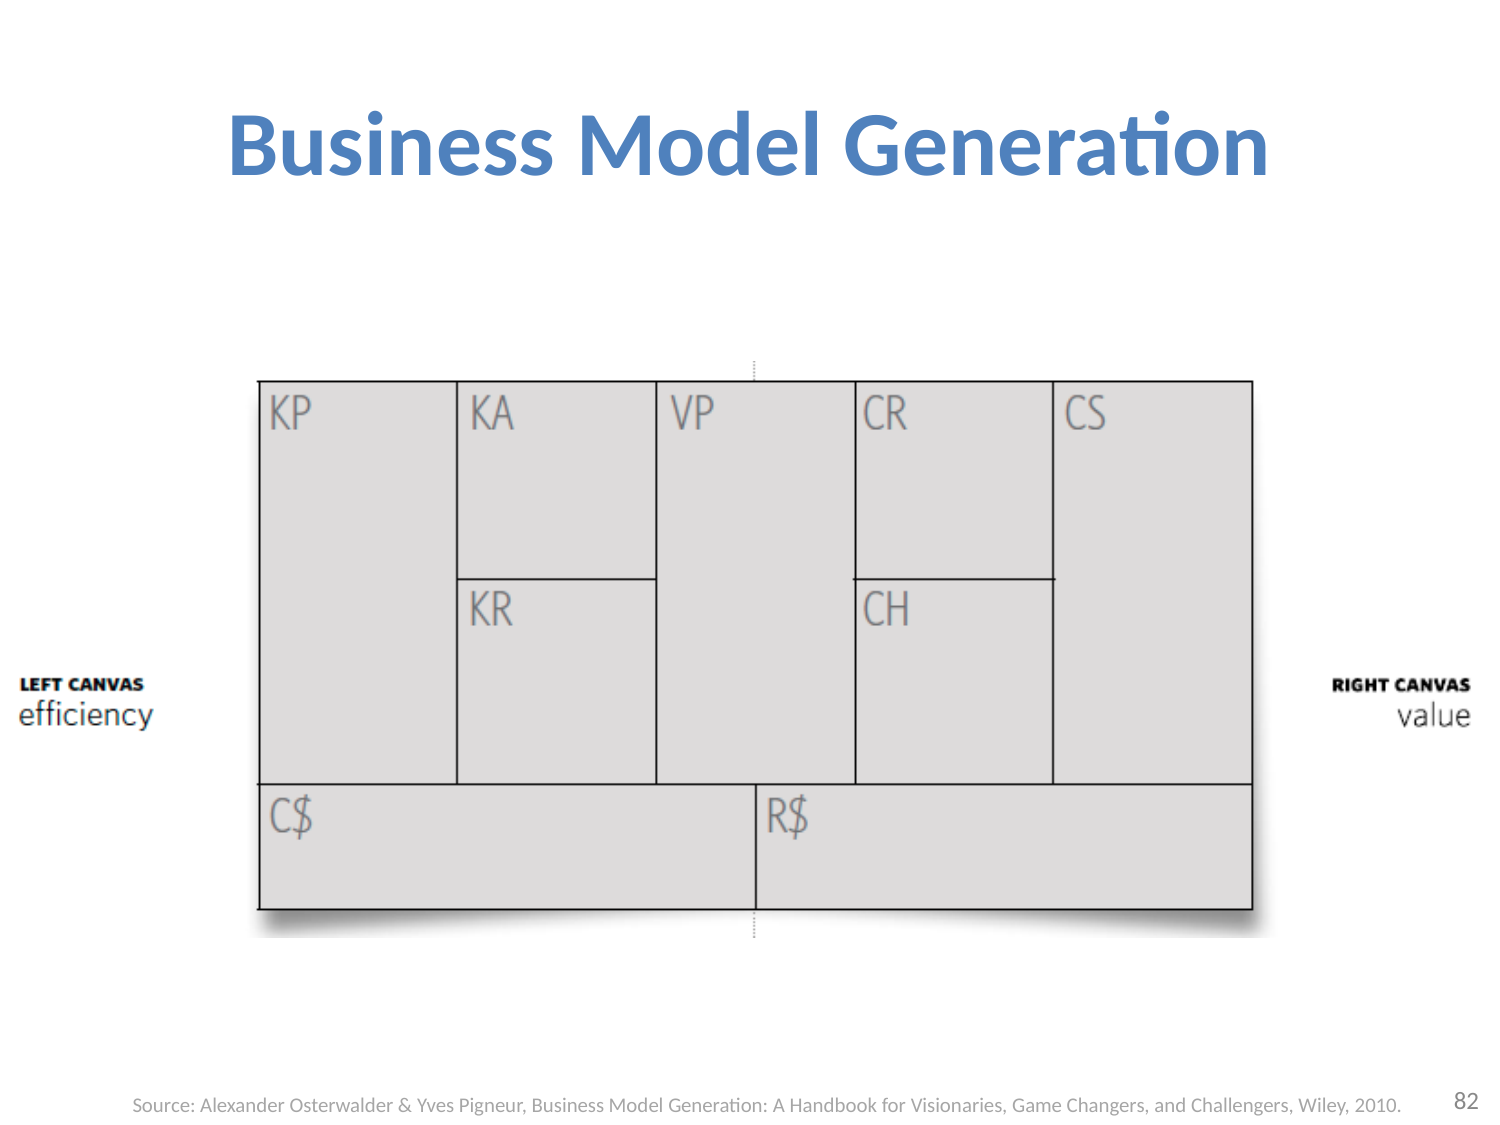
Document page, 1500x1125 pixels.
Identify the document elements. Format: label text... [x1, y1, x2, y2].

title Business Model Generation [75, 45, 1425, 233]
picture [0, 361, 1500, 938]
slide_number 82 [1144, 1069, 1495, 1125]
text_box Source: Alexander Osterwalder & Yves Pigneur, Business Model Generation: A Handbook for Visionaries, Game Changers, and Challengers, Wiley, 2010. [100, 1084, 1436, 1125]
